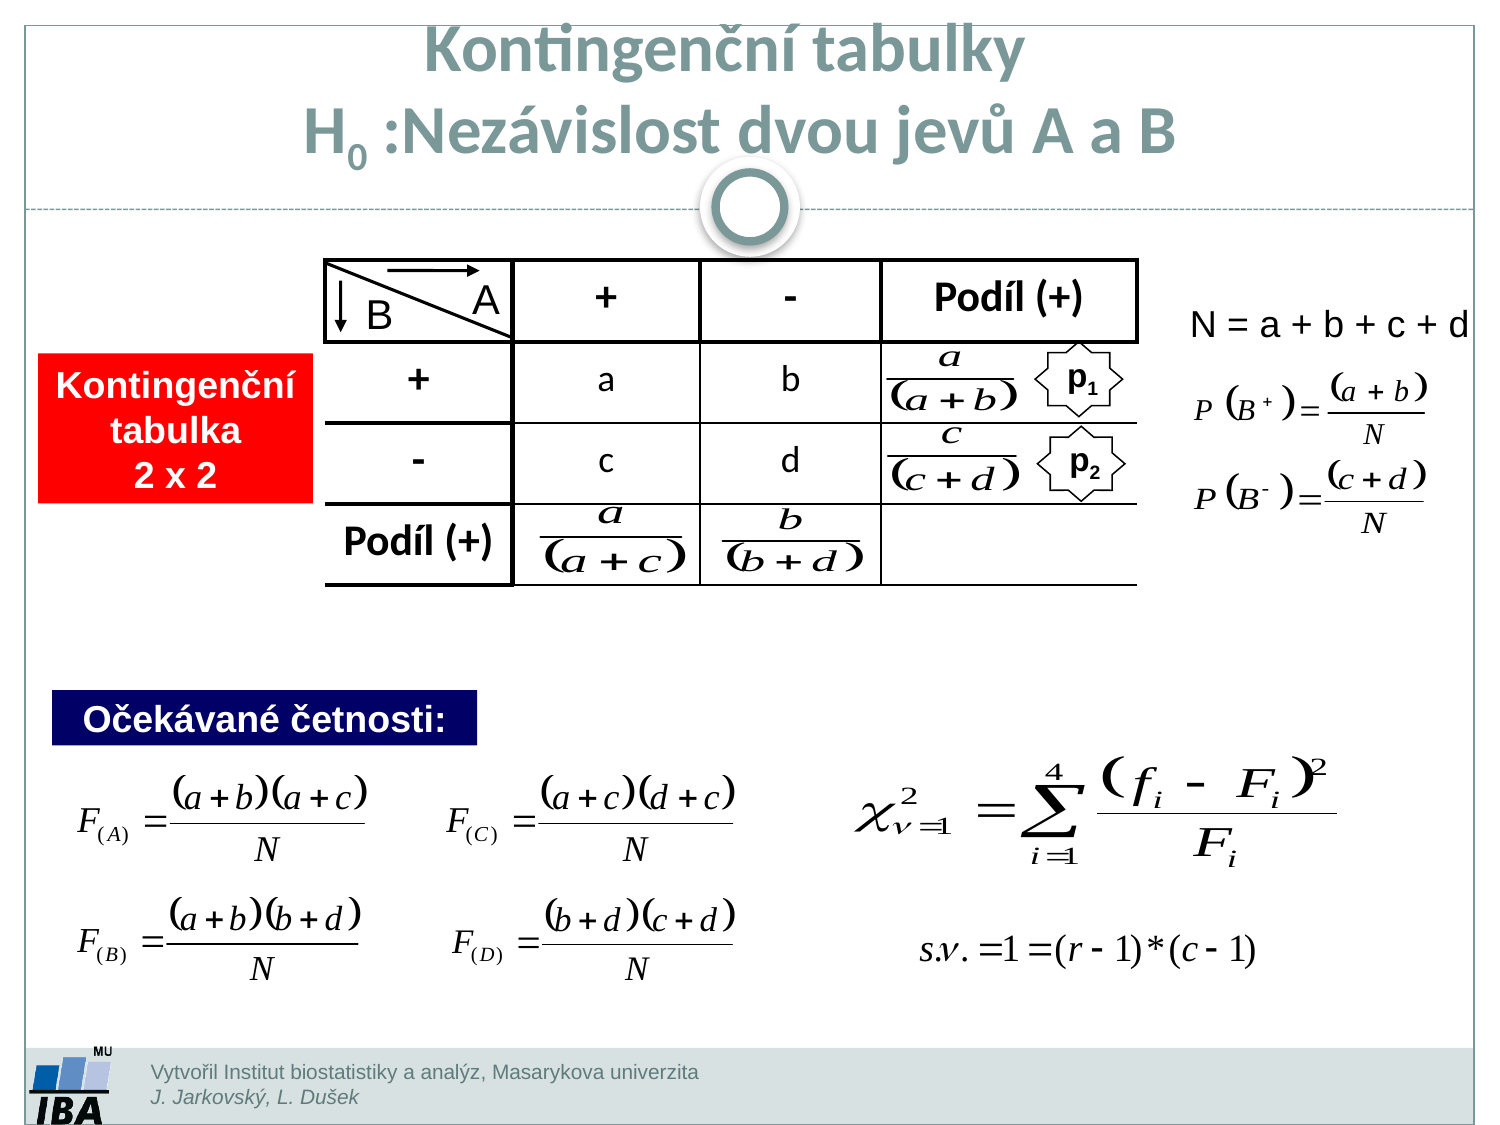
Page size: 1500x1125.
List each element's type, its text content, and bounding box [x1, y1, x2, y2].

title Kontingenční tabulky H0 :Nezávislost dvou jevů A a B [29, 60, 1438, 187]
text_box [445, 898, 740, 988]
text_box A [457, 265, 515, 331]
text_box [1037, 425, 1126, 502]
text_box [1187, 460, 1432, 541]
table_header Podíl (+) [883, 262, 1135, 340]
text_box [713, 500, 872, 584]
table_cell Podíl (+) [325, 506, 510, 583]
text_box 1 [872, 505, 880, 584]
table_header [327, 262, 510, 340]
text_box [912, 926, 1263, 979]
table_cell [1128, 344, 1137, 422]
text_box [70, 774, 371, 870]
table_cell b [701, 344, 872, 422]
table_cell a [515, 344, 699, 422]
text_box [879, 410, 1026, 504]
picture [29, 1046, 112, 1125]
table_cell - [325, 425, 510, 502]
text_box N = a + b + c + d [1175, 292, 1500, 358]
table_cell [701, 505, 707, 584]
picture [1187, 372, 1432, 452]
table_header + [515, 262, 698, 340]
table_cell [1128, 424, 1137, 503]
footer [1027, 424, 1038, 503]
table_cell [515, 505, 525, 584]
text_box B [348, 280, 411, 346]
table_cell d [701, 424, 872, 503]
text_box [844, 748, 1352, 878]
table_cell [882, 505, 1137, 584]
footer Vytvořil Institut biostatistiky a analýz, Masarykova univerzita J. Jarkovský, L. Dušek [135, 1051, 724, 1112]
table_header - [702, 262, 879, 340]
table_cell + [325, 344, 510, 421]
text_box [70, 896, 367, 988]
text_box Kontingenční tabulka 2 x 2 [38, 353, 313, 504]
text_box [1034, 341, 1123, 417]
table_cell c [515, 424, 699, 503]
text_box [530, 490, 692, 587]
text_box [334, 280, 347, 333]
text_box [439, 774, 740, 870]
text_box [878, 336, 1026, 410]
text_box Očekávané četnosti: [52, 690, 478, 746]
